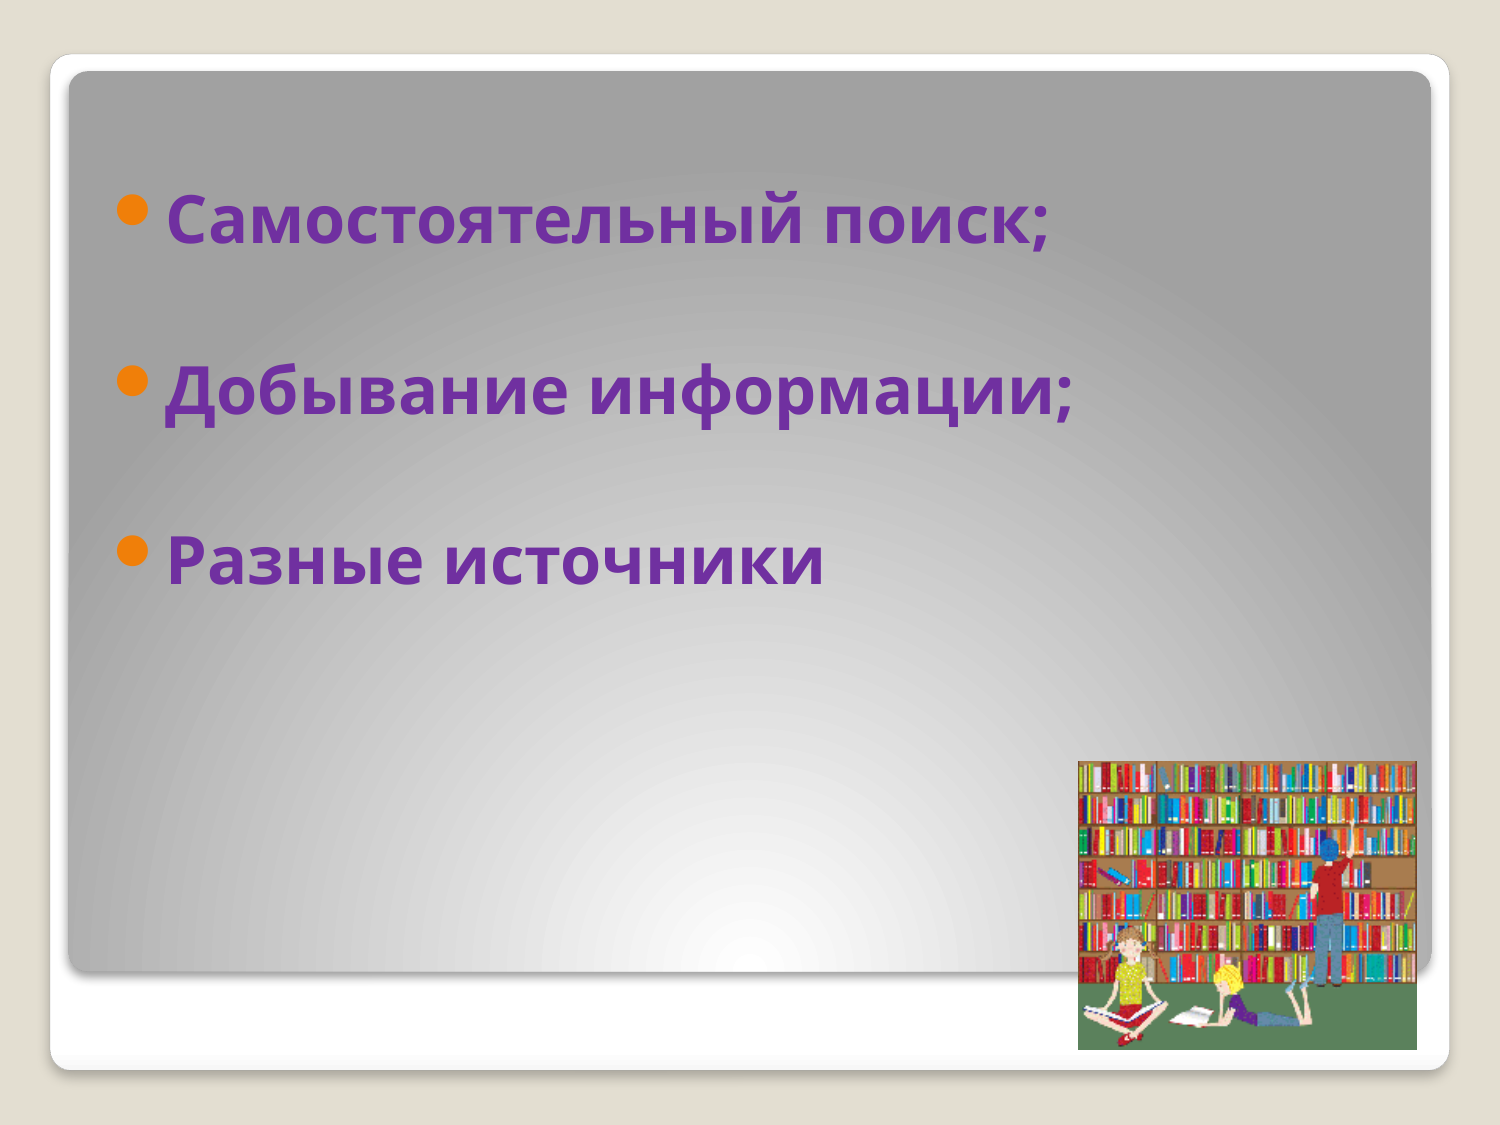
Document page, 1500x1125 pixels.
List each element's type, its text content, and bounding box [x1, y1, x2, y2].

picture [1077, 761, 1417, 1050]
list Самостоятельный поиск; Добывание информации; Разные источники [82, 86, 1425, 985]
